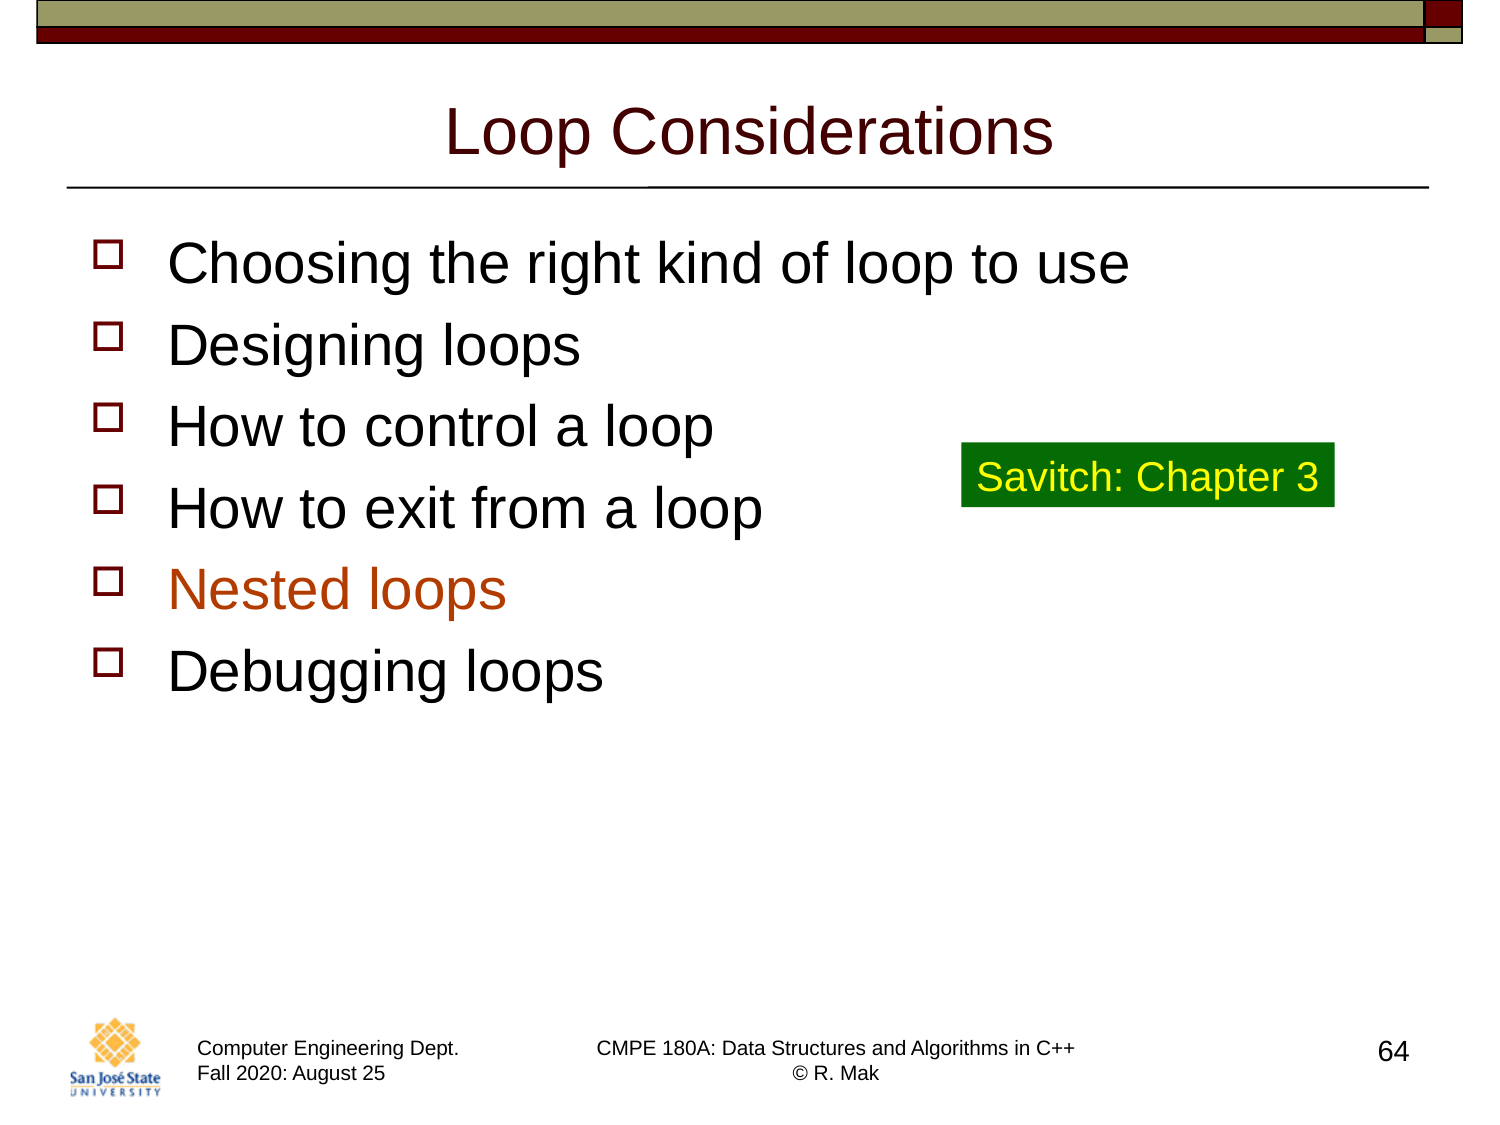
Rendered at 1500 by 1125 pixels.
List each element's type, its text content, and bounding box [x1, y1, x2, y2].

text_box Savitch: Chapter 3 [961, 442, 1335, 508]
title Loop Considerations [75, 67, 1425, 175]
slide_number 64 [1320, 1025, 1425, 1100]
picture [60, 1012, 166, 1112]
list Choosing the right kind of loop to use Designing loops How to control a loop How to exit from a loop Nested loops Debugging loops [75, 217, 1425, 1006]
